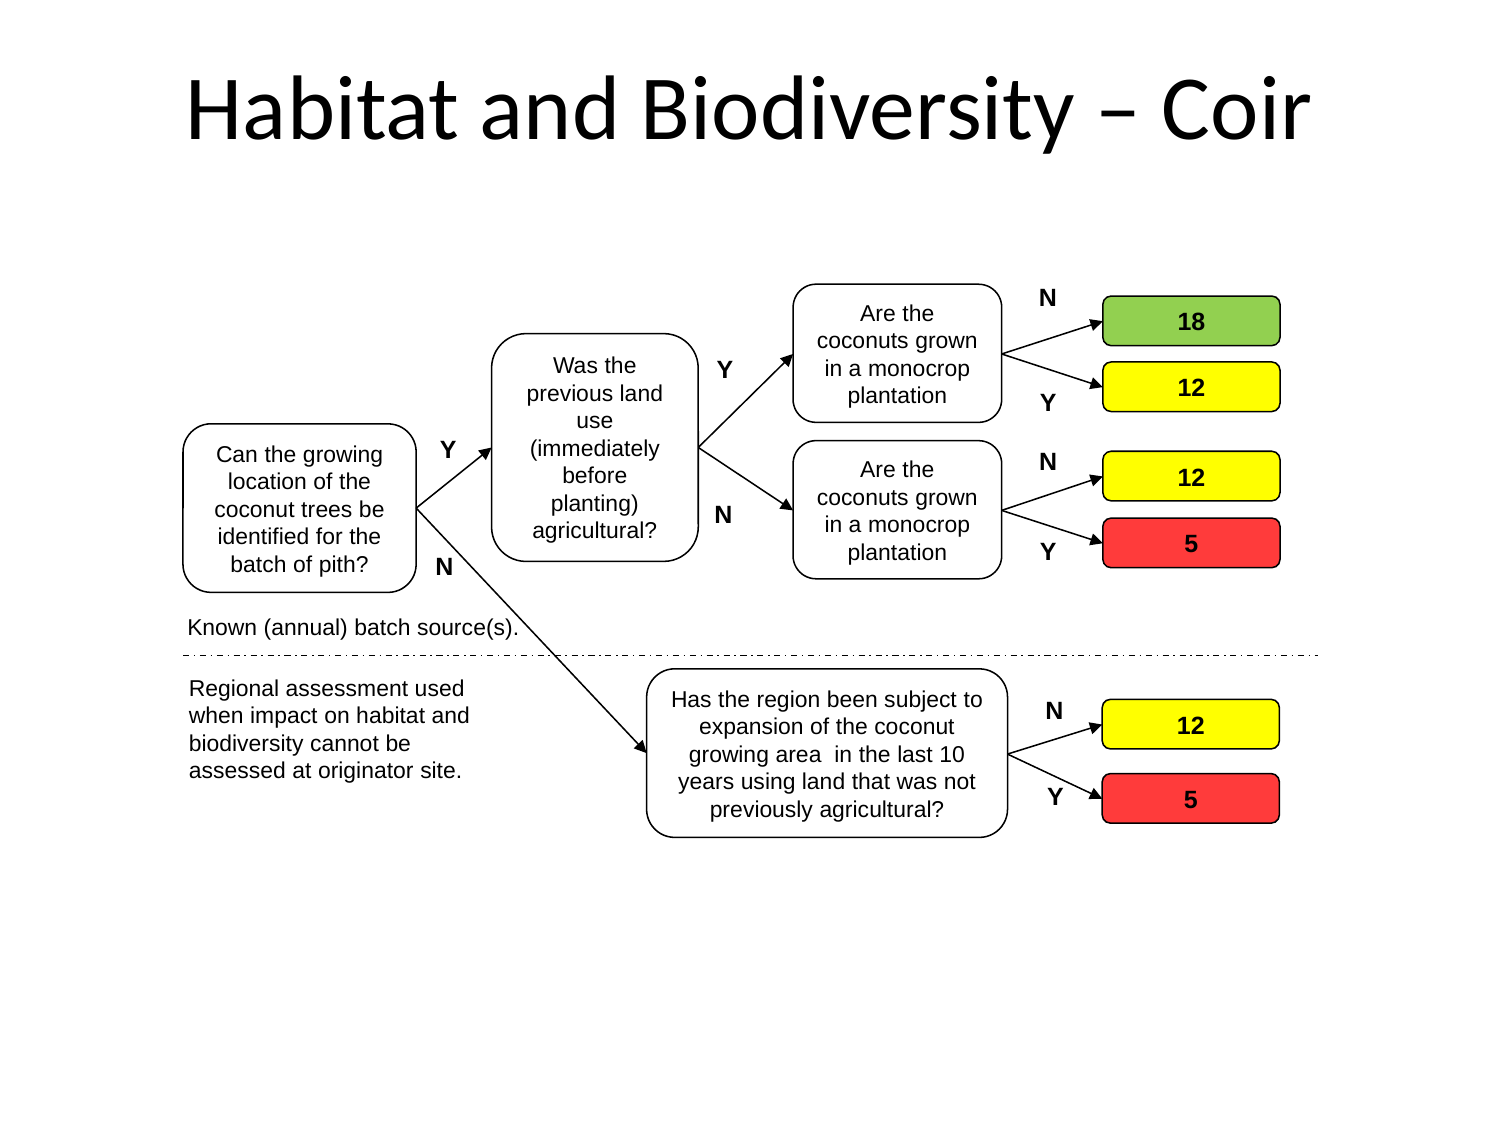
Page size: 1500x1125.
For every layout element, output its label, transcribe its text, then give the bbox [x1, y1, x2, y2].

title Habitat and Biodiversity – Coir [75, 8, 1425, 197]
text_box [171, 274, 1319, 840]
